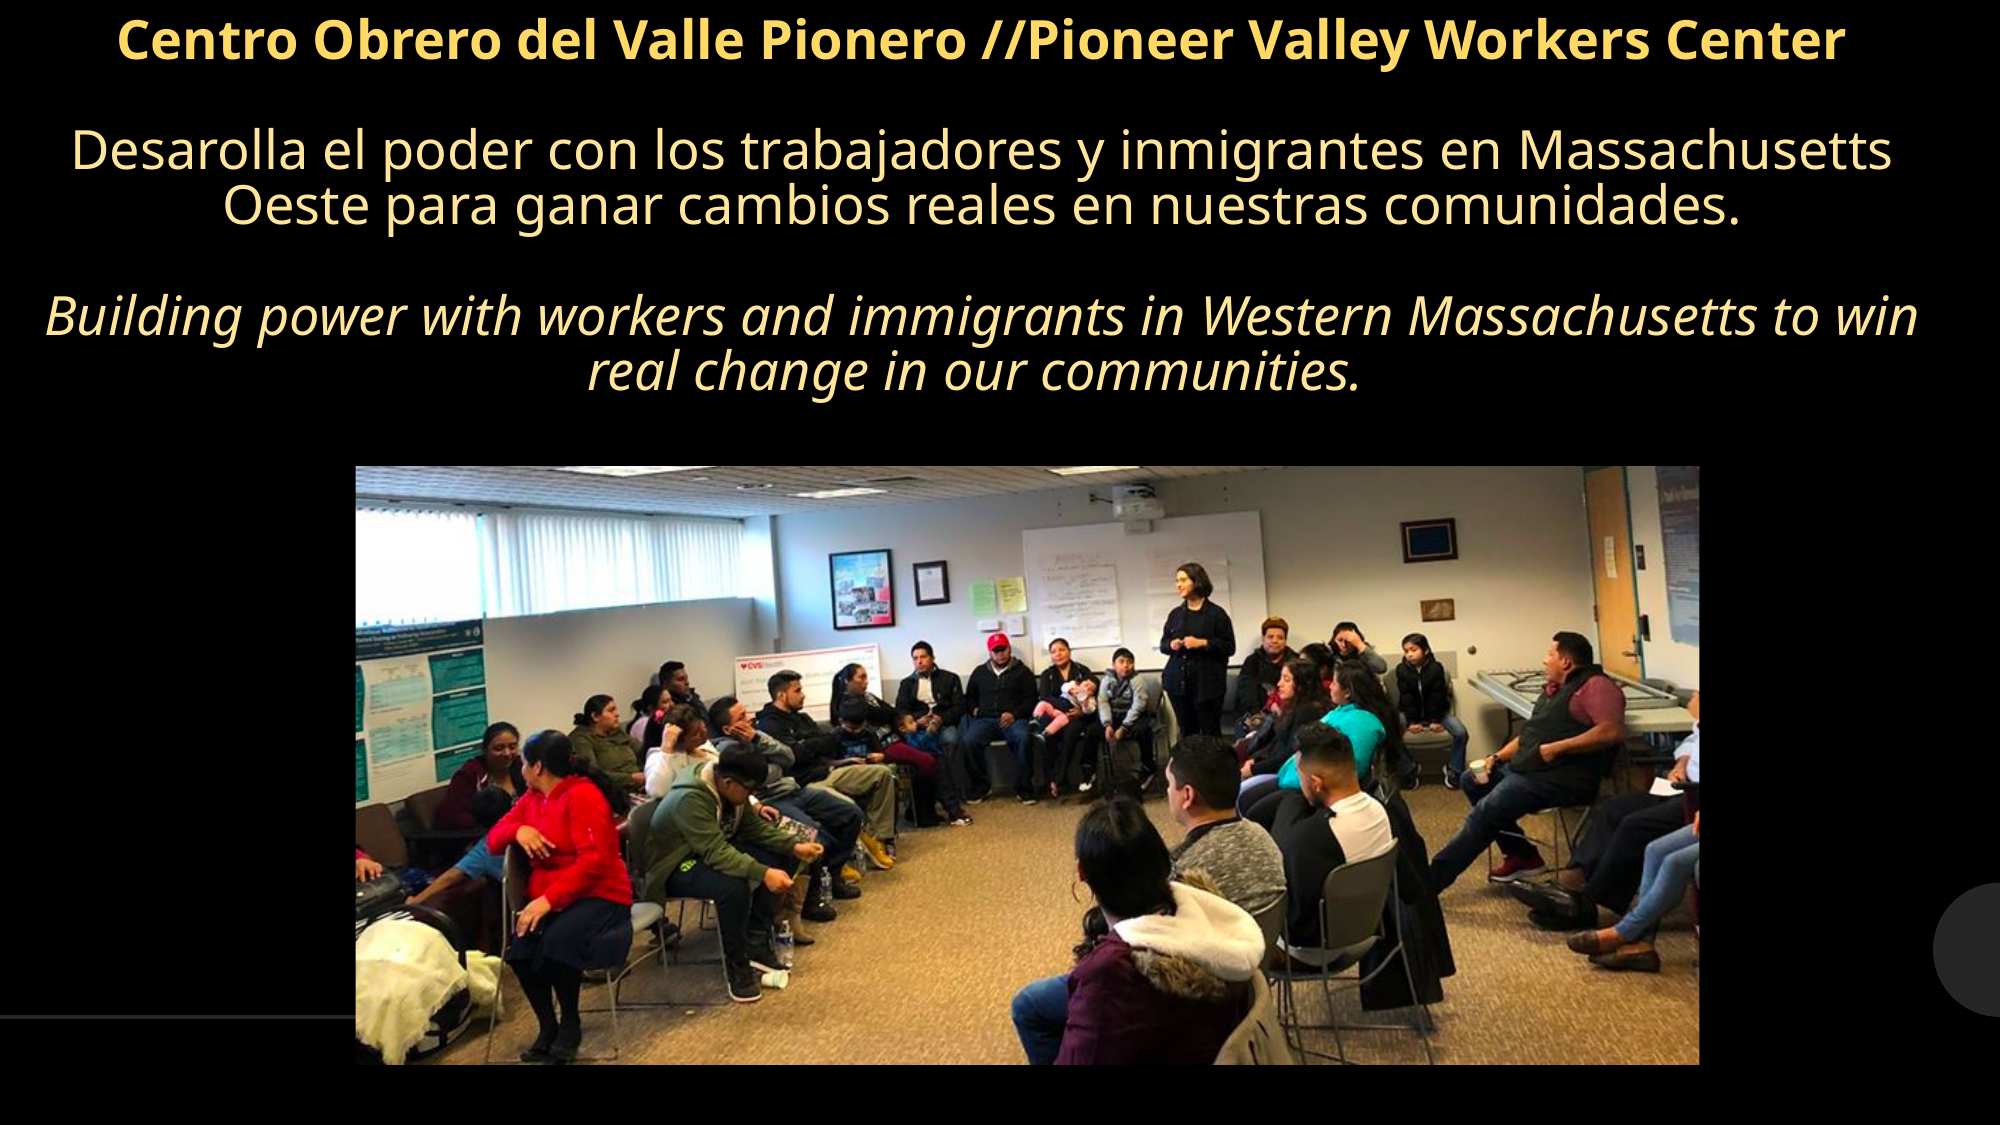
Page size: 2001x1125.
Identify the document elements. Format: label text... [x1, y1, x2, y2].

text_box Centro Obrero del Valle Pionero //Pioneer Valley Workers Center Desarolla el poder con los trabajadores y inmigrantes en Massachusetts Oeste para ganar cambios reales en nuestras comunidades. Building power with workers and immigrants in Western Massachusetts to win real change in our communities. [0, 0, 1966, 493]
picture [355, 465, 1700, 1065]
